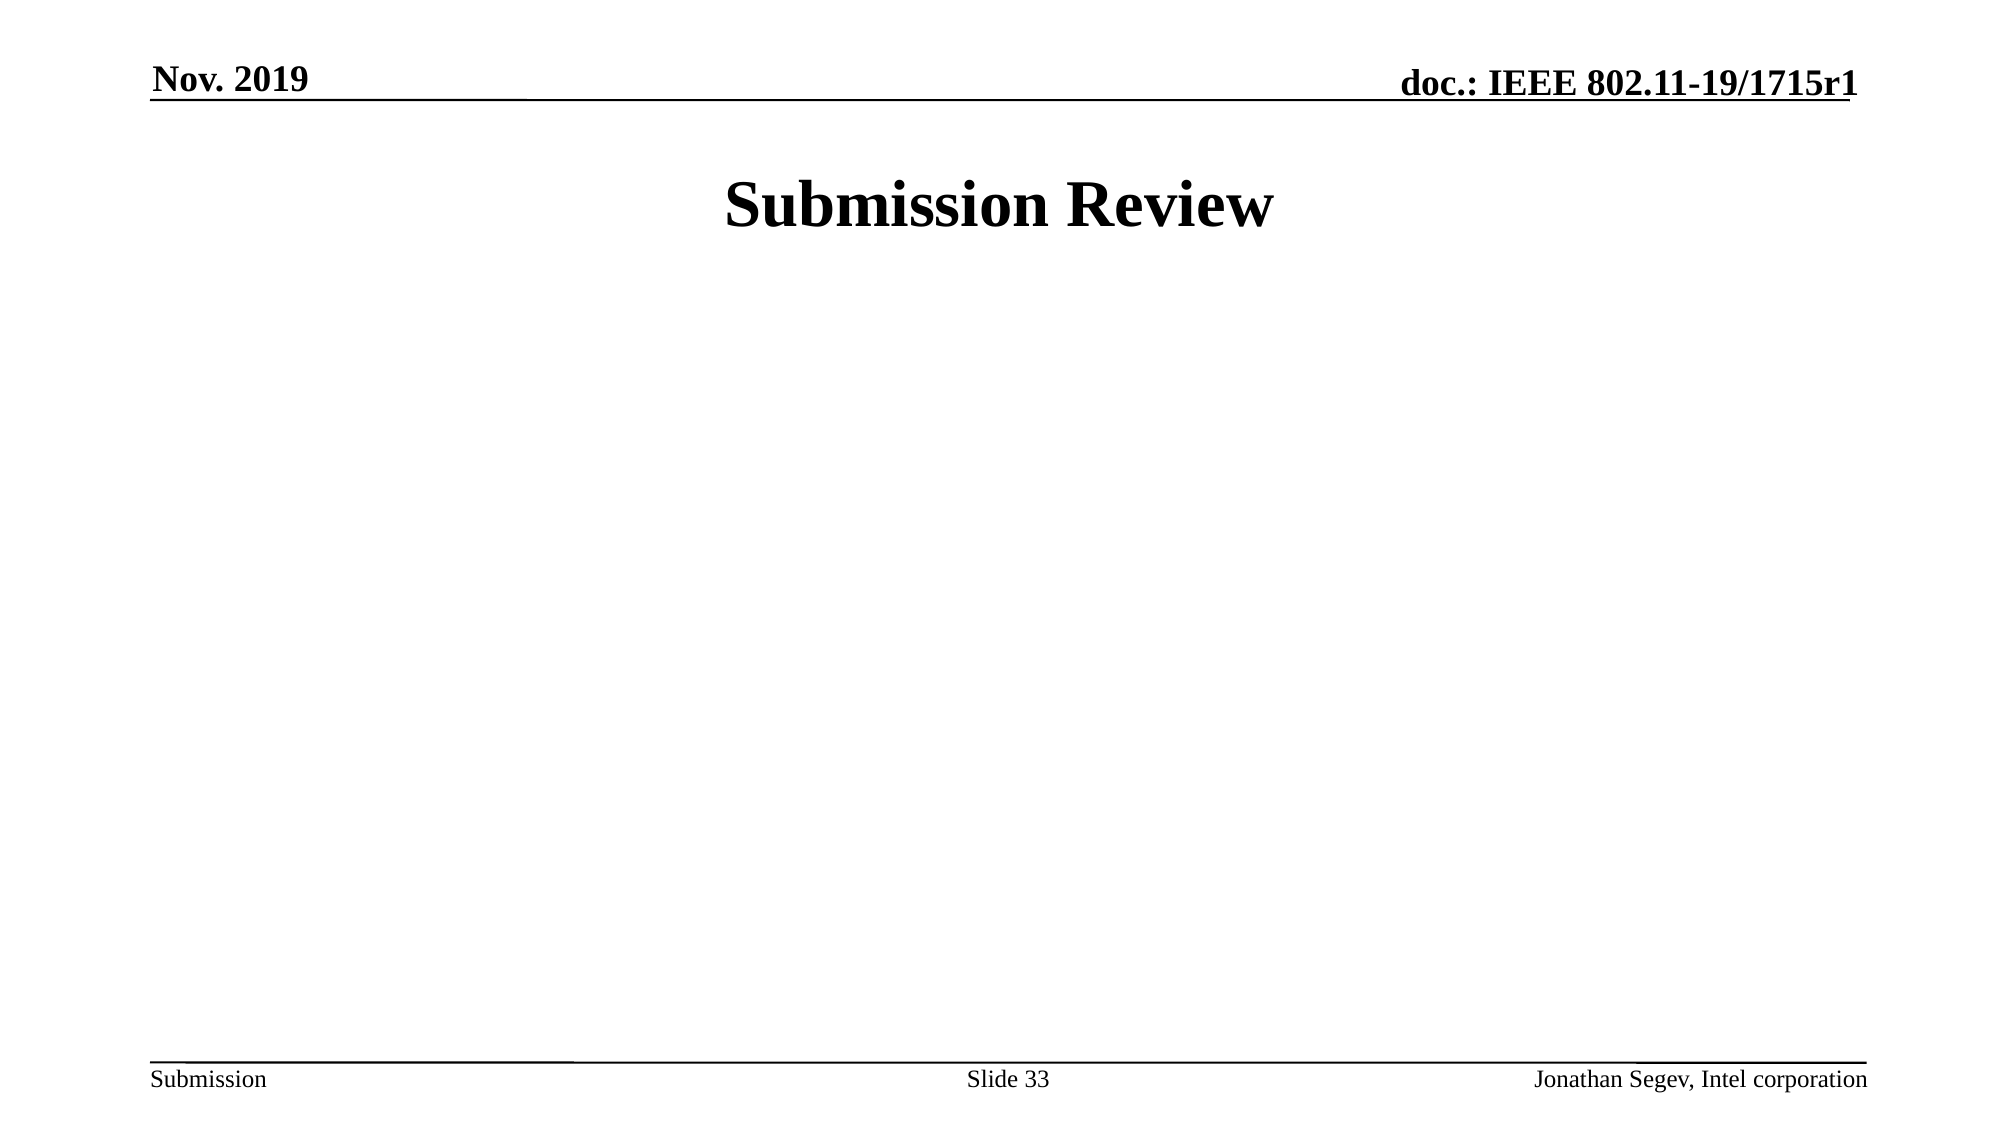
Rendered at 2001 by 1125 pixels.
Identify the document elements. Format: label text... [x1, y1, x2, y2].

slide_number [152, 54, 563, 100]
slide_number Slide 33 [950, 1061, 1067, 1123]
title Submission Review [149, 112, 1850, 288]
footer Jonathan Segev, Intel corporation [1171, 1061, 1869, 1093]
